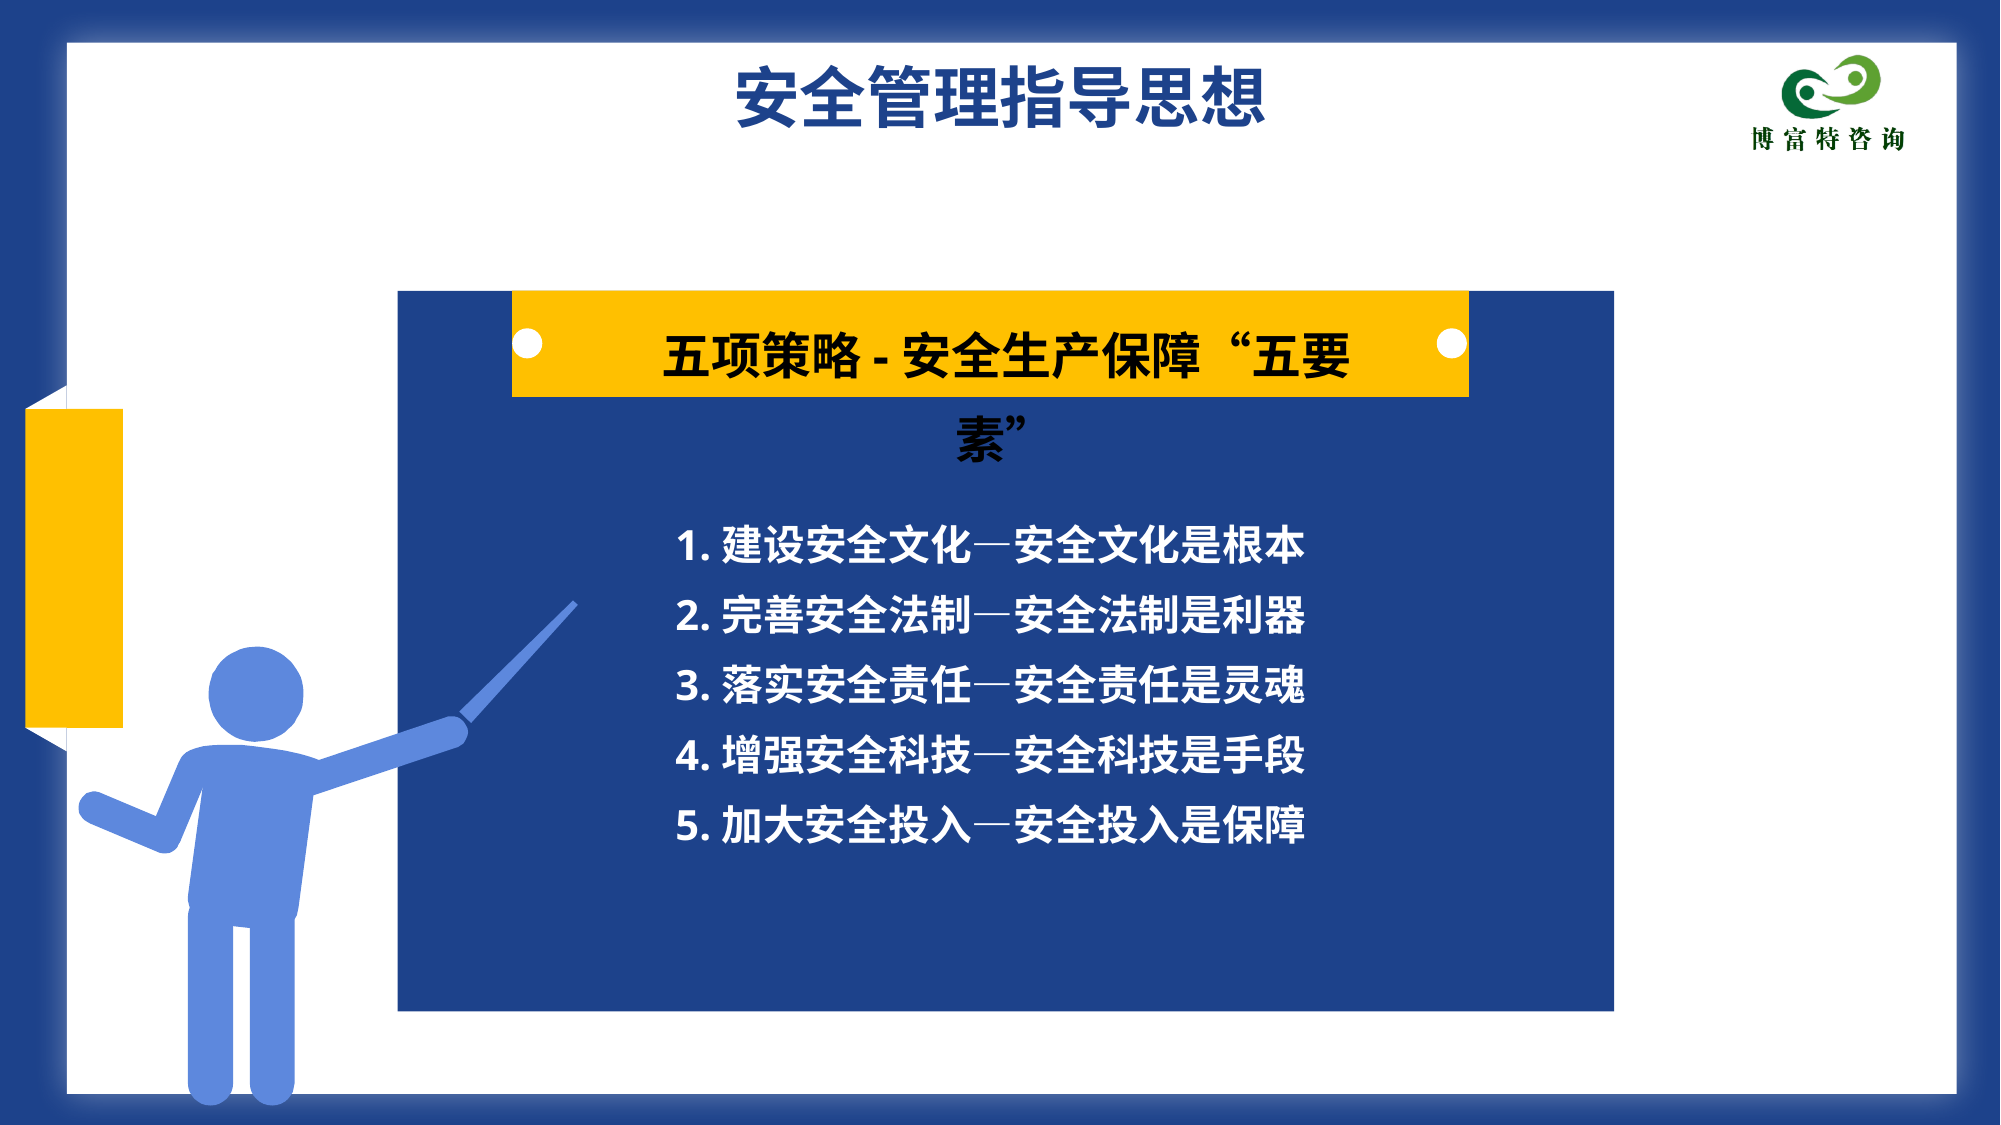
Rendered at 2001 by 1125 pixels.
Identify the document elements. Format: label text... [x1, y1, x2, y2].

picture [1732, 54, 1929, 154]
text_box 1.建设安全文化—安全文化是根本 2.完善安全法制—安全法制是利器 3.落实安全责任—安全责任是灵魂 4.增强安全科技—安全科技是手段 5.加大安全投入—安全投入是保障 [540, 491, 1441, 870]
text_box [510, 326, 545, 361]
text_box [78, 600, 579, 1106]
text_box [1434, 326, 1469, 361]
text_box [510, 289, 1471, 399]
text_box 安全管理指导思想 [645, 48, 1355, 144]
text_box 五项策略-安全生产保障“五要素” [602, 293, 1410, 477]
text_box [395, 289, 1616, 1013]
